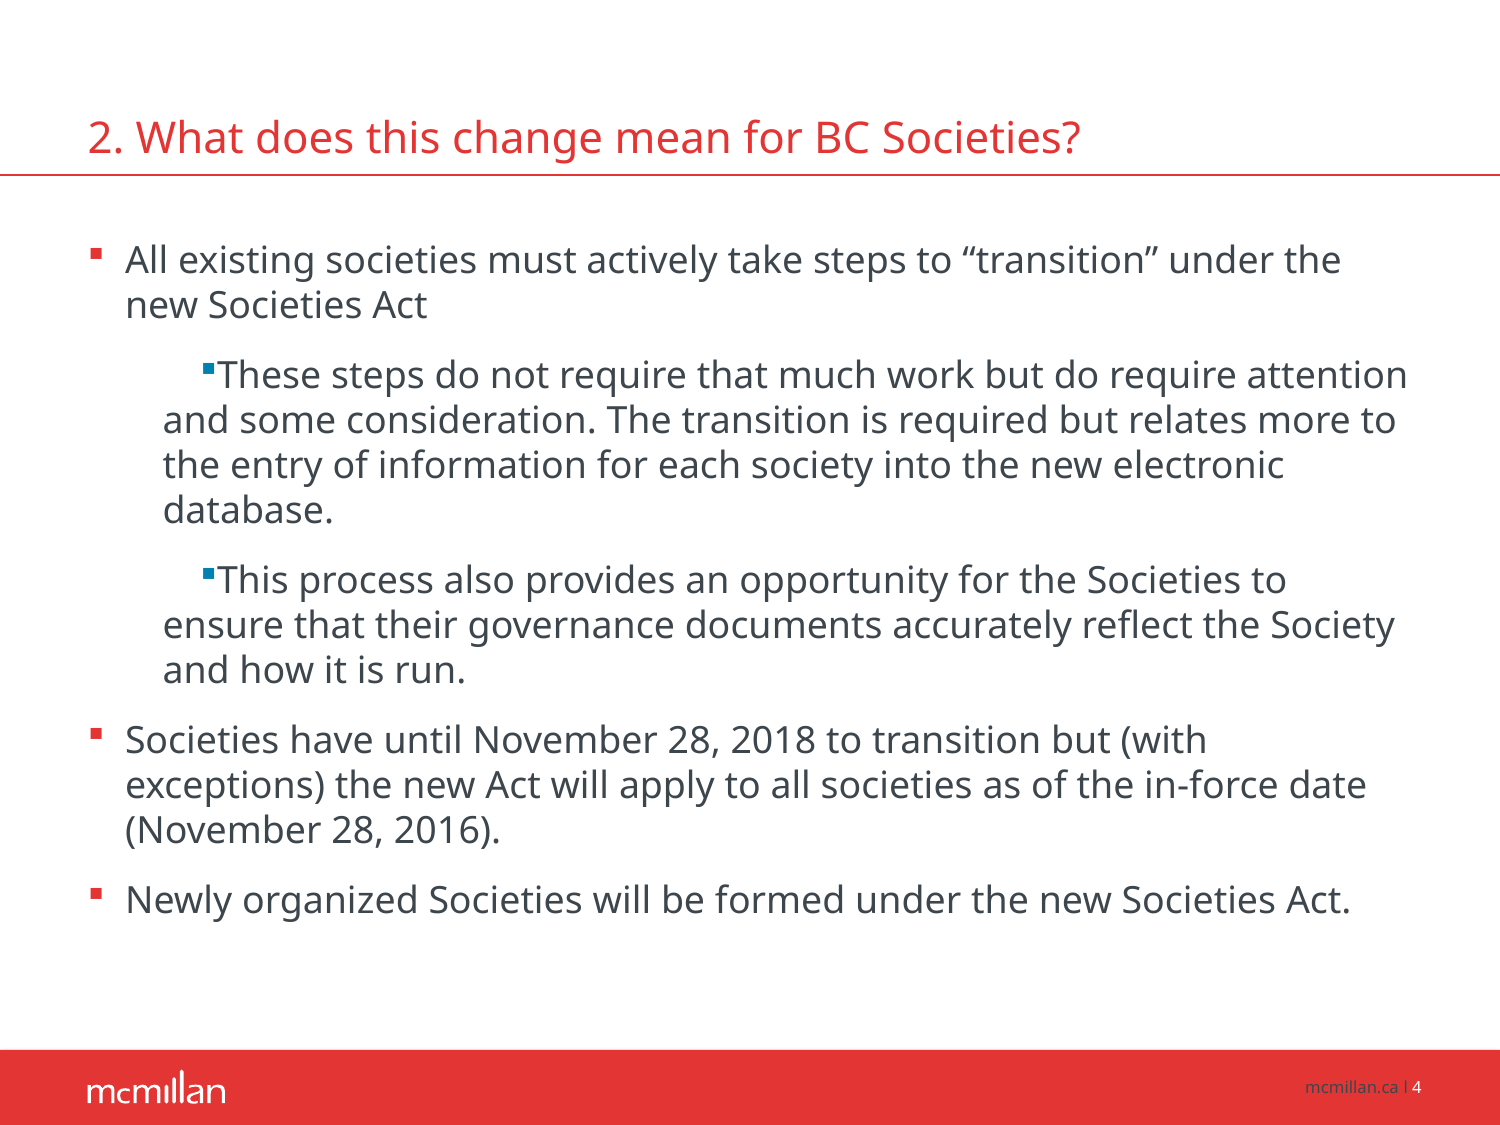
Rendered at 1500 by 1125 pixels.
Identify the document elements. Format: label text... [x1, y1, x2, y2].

title 2. What does this change mean for BC Societies? [87, 18, 1413, 163]
list All existing societies must actively take steps to “transition” under the new Societies Act These steps do not require that much work but do require attention and some consideration. The transition is required but relates more to the entry of information for each society into the new electronic database. This process also provides an opportunity for the Societies to ensure that their governance documents accurately reflect the Society and how it is run. Societies have until November 28, 2018 to transition but (with exceptions) the new Act will apply to all societies as of the in-force date (November 28, 2016). Newly organized Societies will be formed under the new Societies Act. [87, 236, 1413, 1013]
